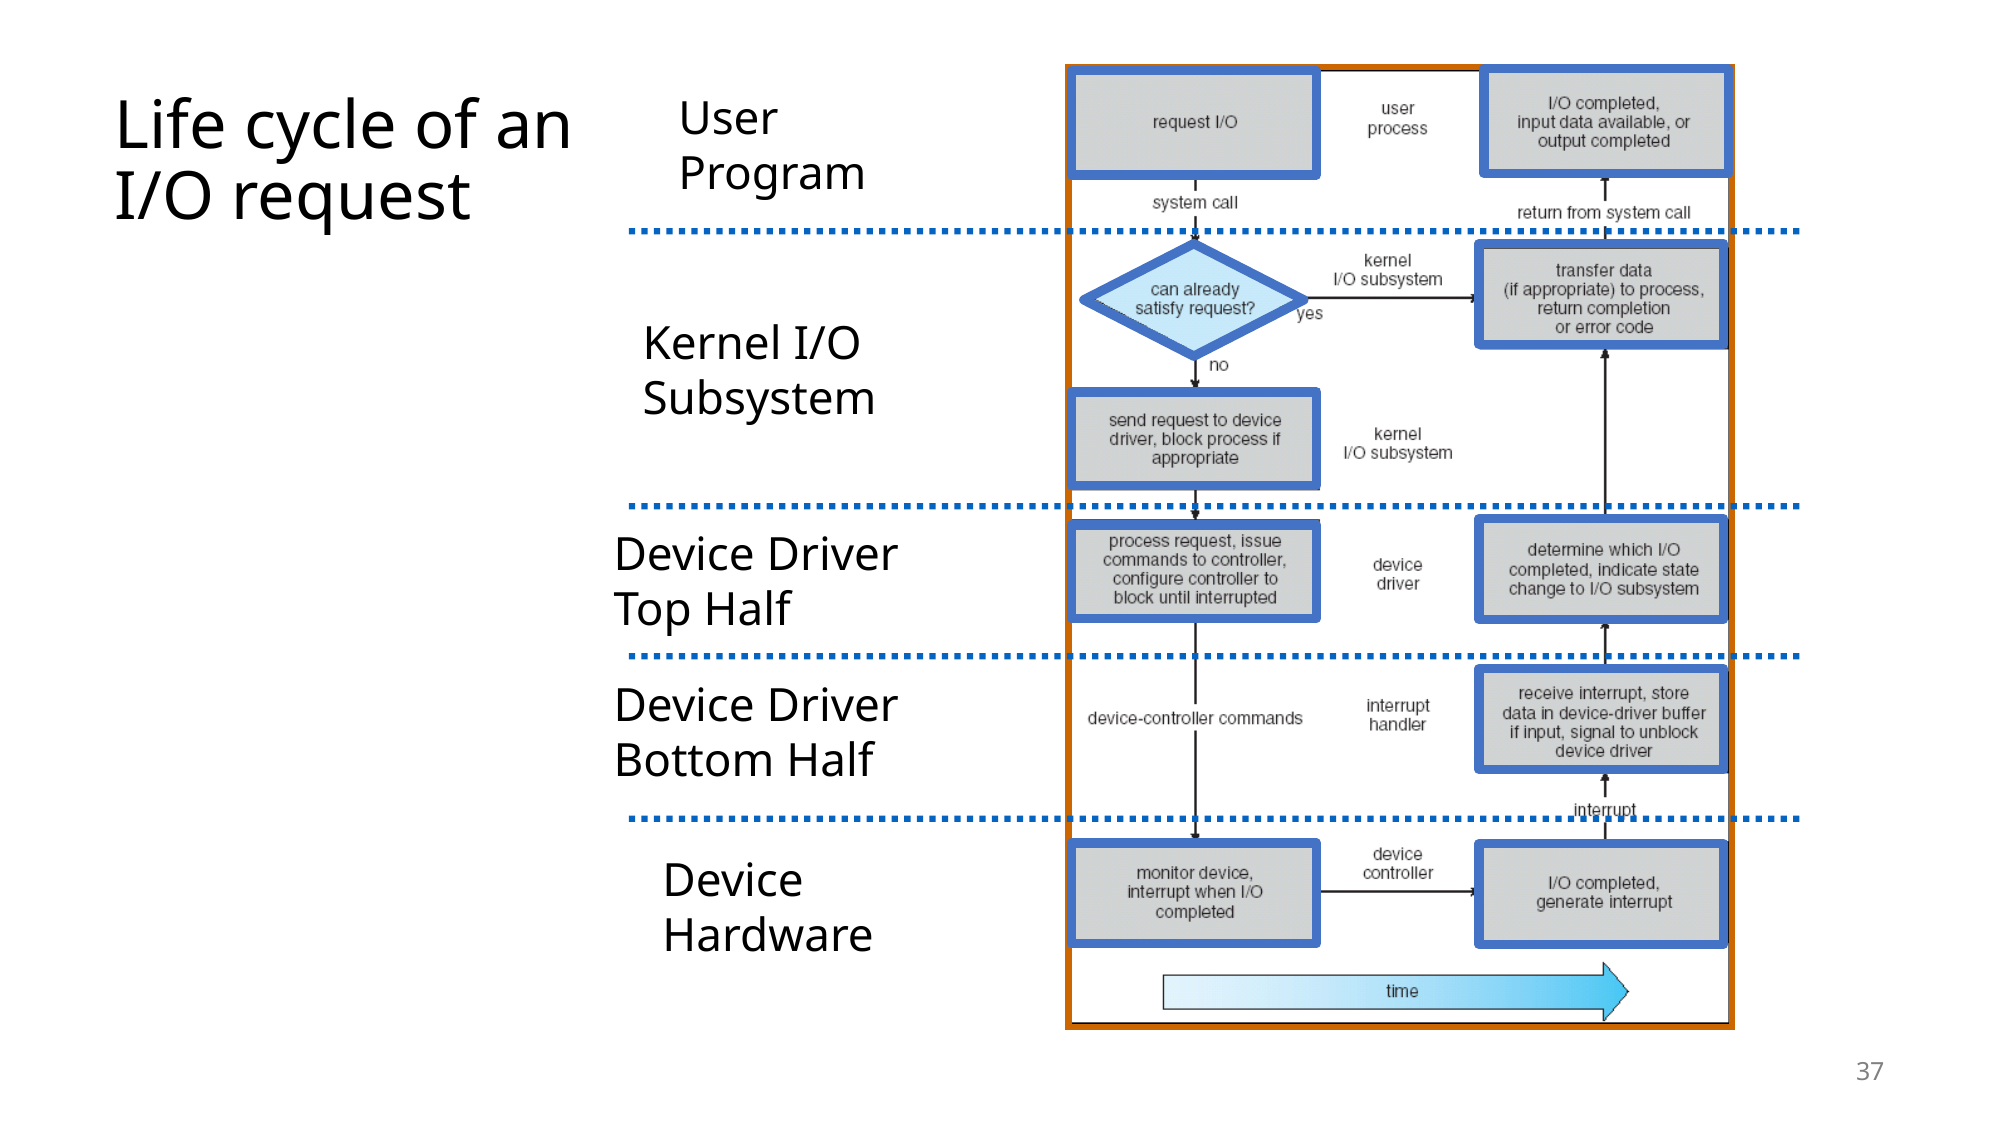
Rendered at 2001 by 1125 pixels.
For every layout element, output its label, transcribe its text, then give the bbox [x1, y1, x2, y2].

text_box Device Driver Top Half [598, 517, 989, 642]
text_box Kernel I/O Subsystem [627, 306, 967, 431]
text_box User Program [663, 81, 957, 206]
text_box Device Driver Bottom Half [598, 668, 989, 794]
text_box Device Hardware [647, 843, 964, 969]
picture [1071, 70, 1729, 1024]
title Life cycle of an I/O request [99, 37, 669, 288]
slide_number 37 [1749, 1042, 1900, 1103]
